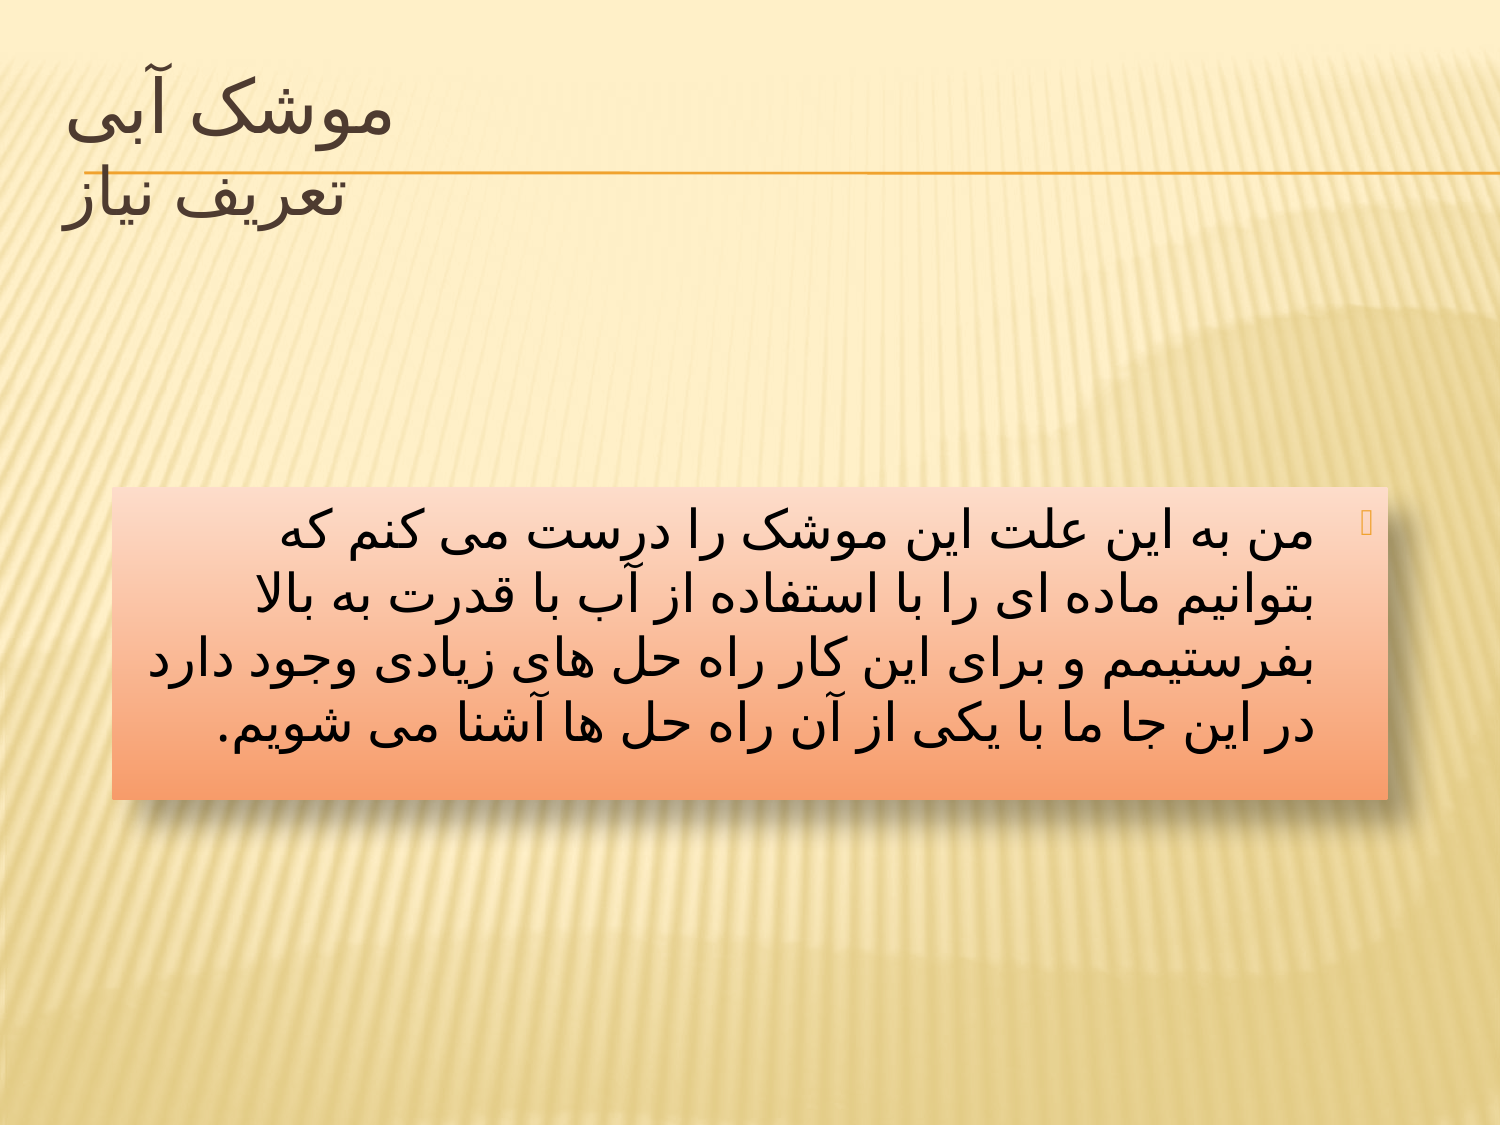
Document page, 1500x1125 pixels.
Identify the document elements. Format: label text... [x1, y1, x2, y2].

list من به این علت این موشک را درست می کنم که بتوانیم ماده ای را با استفاده از آب با قدرت به بالا بفرستیمم و برای این کار راه حل های زیادی وجود دارد در این جا ما با یکی از آن راه حل ها آشنا می شویم. [112, 487, 1388, 801]
title موشک آبی تعریف نیاز [50, 75, 1475, 213]
